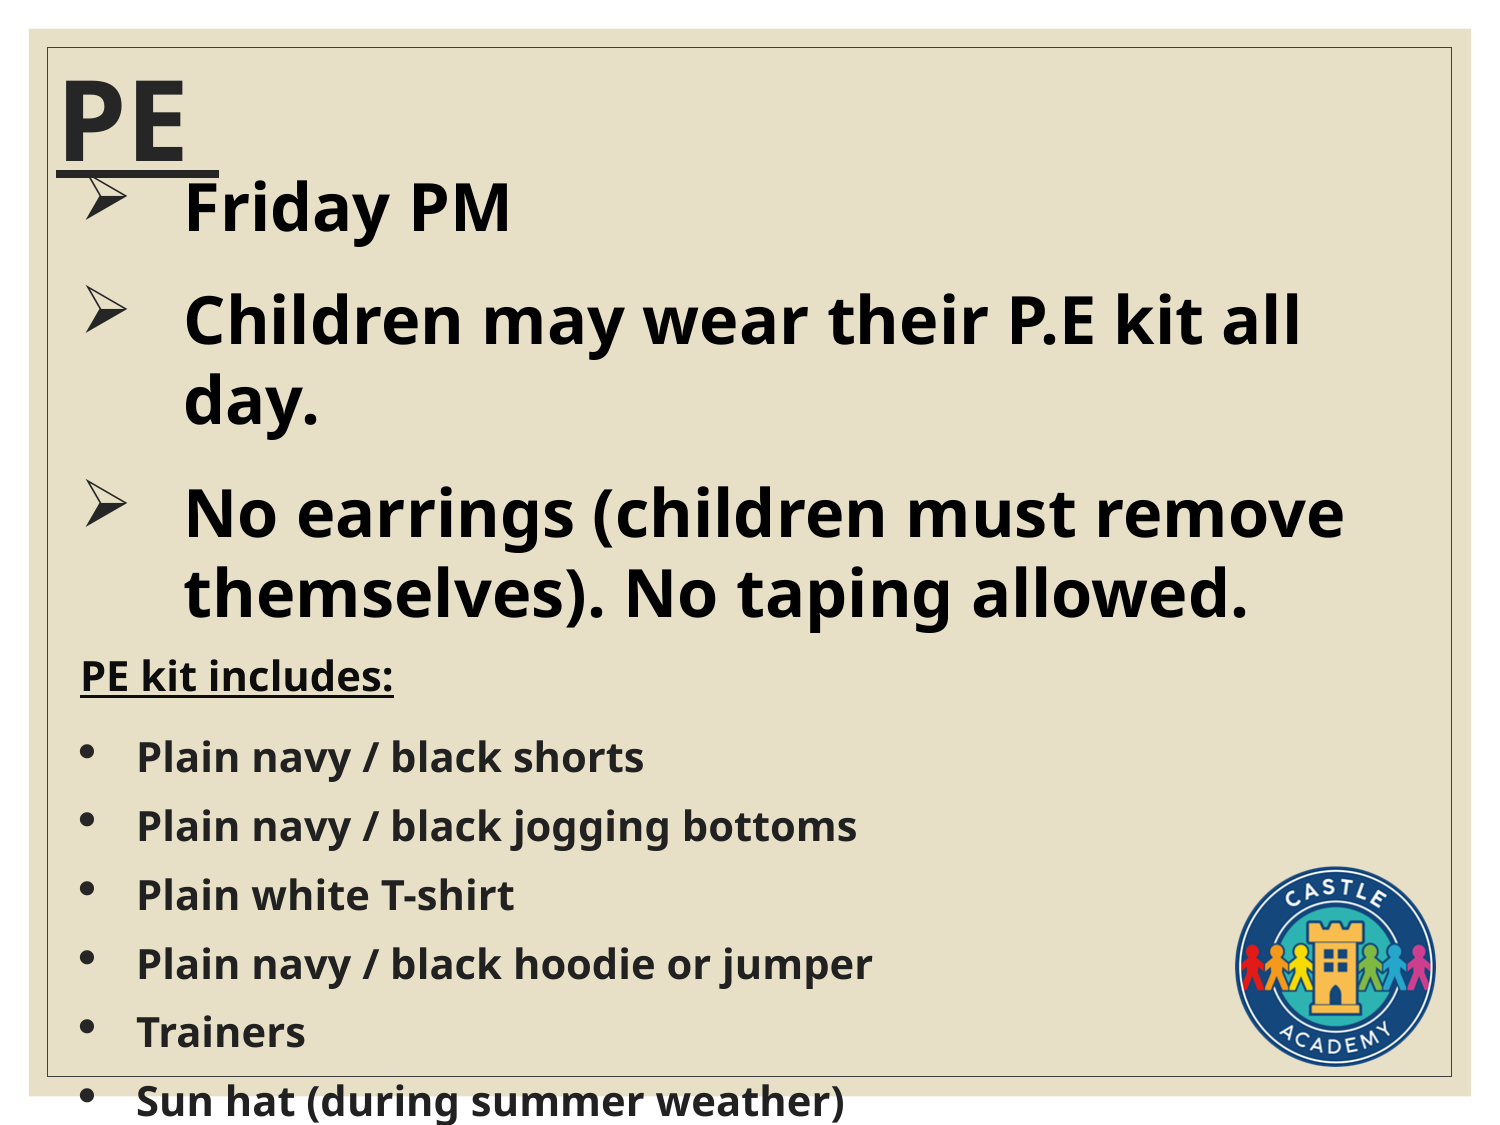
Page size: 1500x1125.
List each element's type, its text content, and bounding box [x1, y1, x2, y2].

picture [1235, 866, 1436, 1068]
title PE [41, 57, 1436, 193]
list Friday PM Children may wear their P.E kit all day. No earrings (children must remove themselves). No taping allowed. PE kit includes: Plain navy / black shorts Plain navy / black jogging bottoms Plain white T-shirt Plain navy / black hoodie or jumper Trainers Sun hat (during summer weather) [64, 157, 1459, 871]
